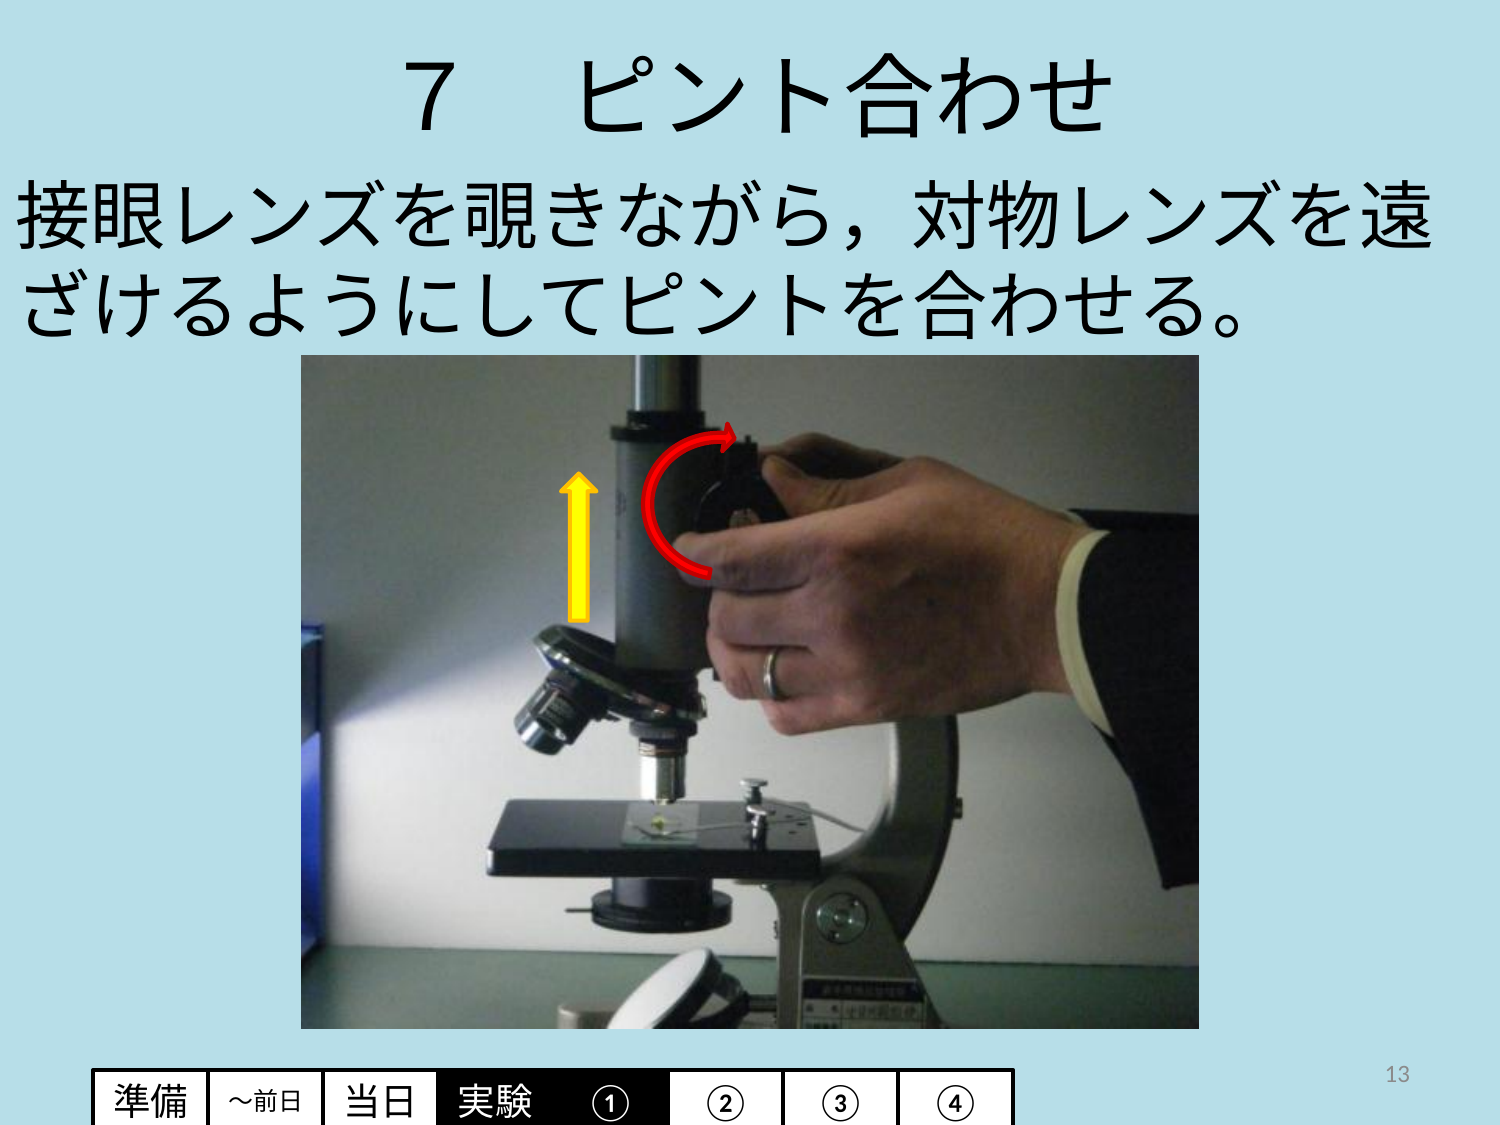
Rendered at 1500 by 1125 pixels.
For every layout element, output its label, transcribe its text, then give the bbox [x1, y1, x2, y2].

slide_number 13 [1074, 1042, 1425, 1103]
picture [300, 355, 1200, 1030]
list 接眼レンズを覗きながら，対物レンズを遠ざけるようにしてピントを合わせる。 [0, 160, 1500, 935]
title ７ ピント合わせ [76, 0, 1427, 160]
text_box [92, 1070, 1014, 1125]
